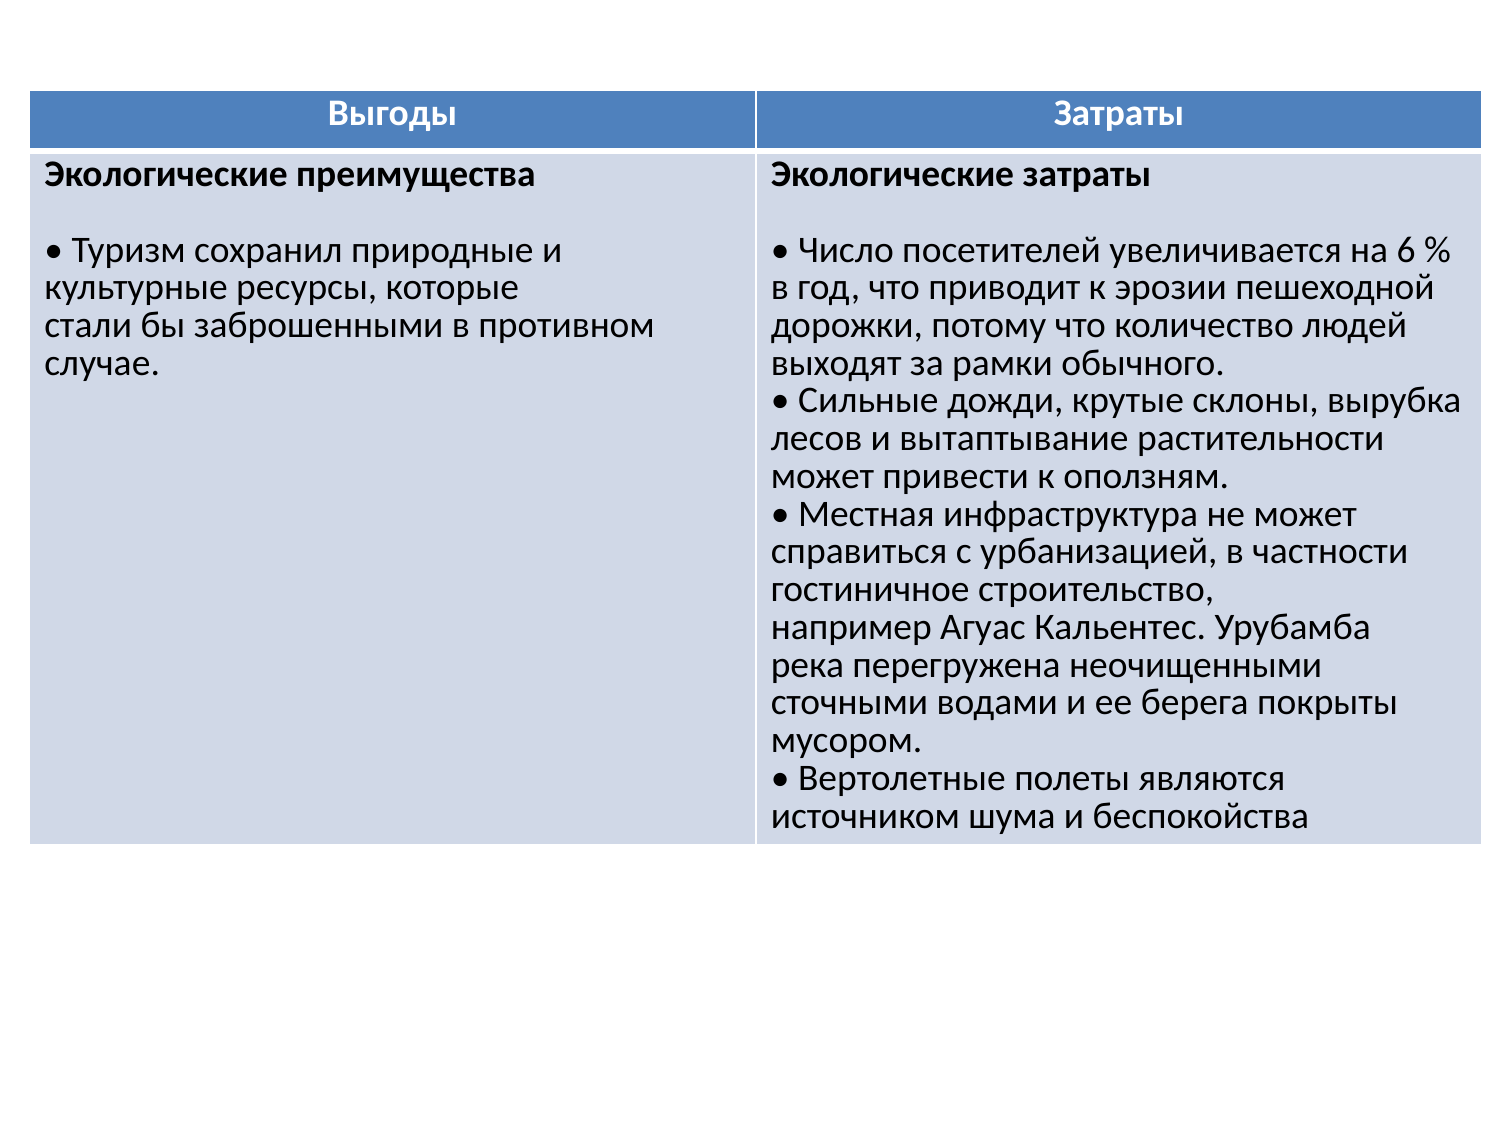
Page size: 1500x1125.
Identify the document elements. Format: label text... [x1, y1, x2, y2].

table_cell Экологические преимущества • Туризм сохранил природные и культурные ресурсы, которые стали бы заброшенными в противном случае. [30, 154, 755, 844]
table_cell Экологические затраты • Число посетителей увеличивается на 6 % в год, что приводит к эрозии пешеходной дорожки, потому что количество людей выходят за рамки обычного. • Сильные дожди, крутые склоны, вырубка лесов и вытаптывание растительности может привести к оползням. • Местная инфраструктура не может справиться с урбанизацией, в частности гостиничное строительство, например Агуас Кальентес. Урубамба река перегружена неочищенными сточными водами и ее берега покрыты мусором. • Вертолетные полеты являются источником шума и беспокойства [757, 154, 1481, 844]
table_header Затраты [757, 91, 1481, 148]
table_header Выгоды [30, 91, 755, 148]
